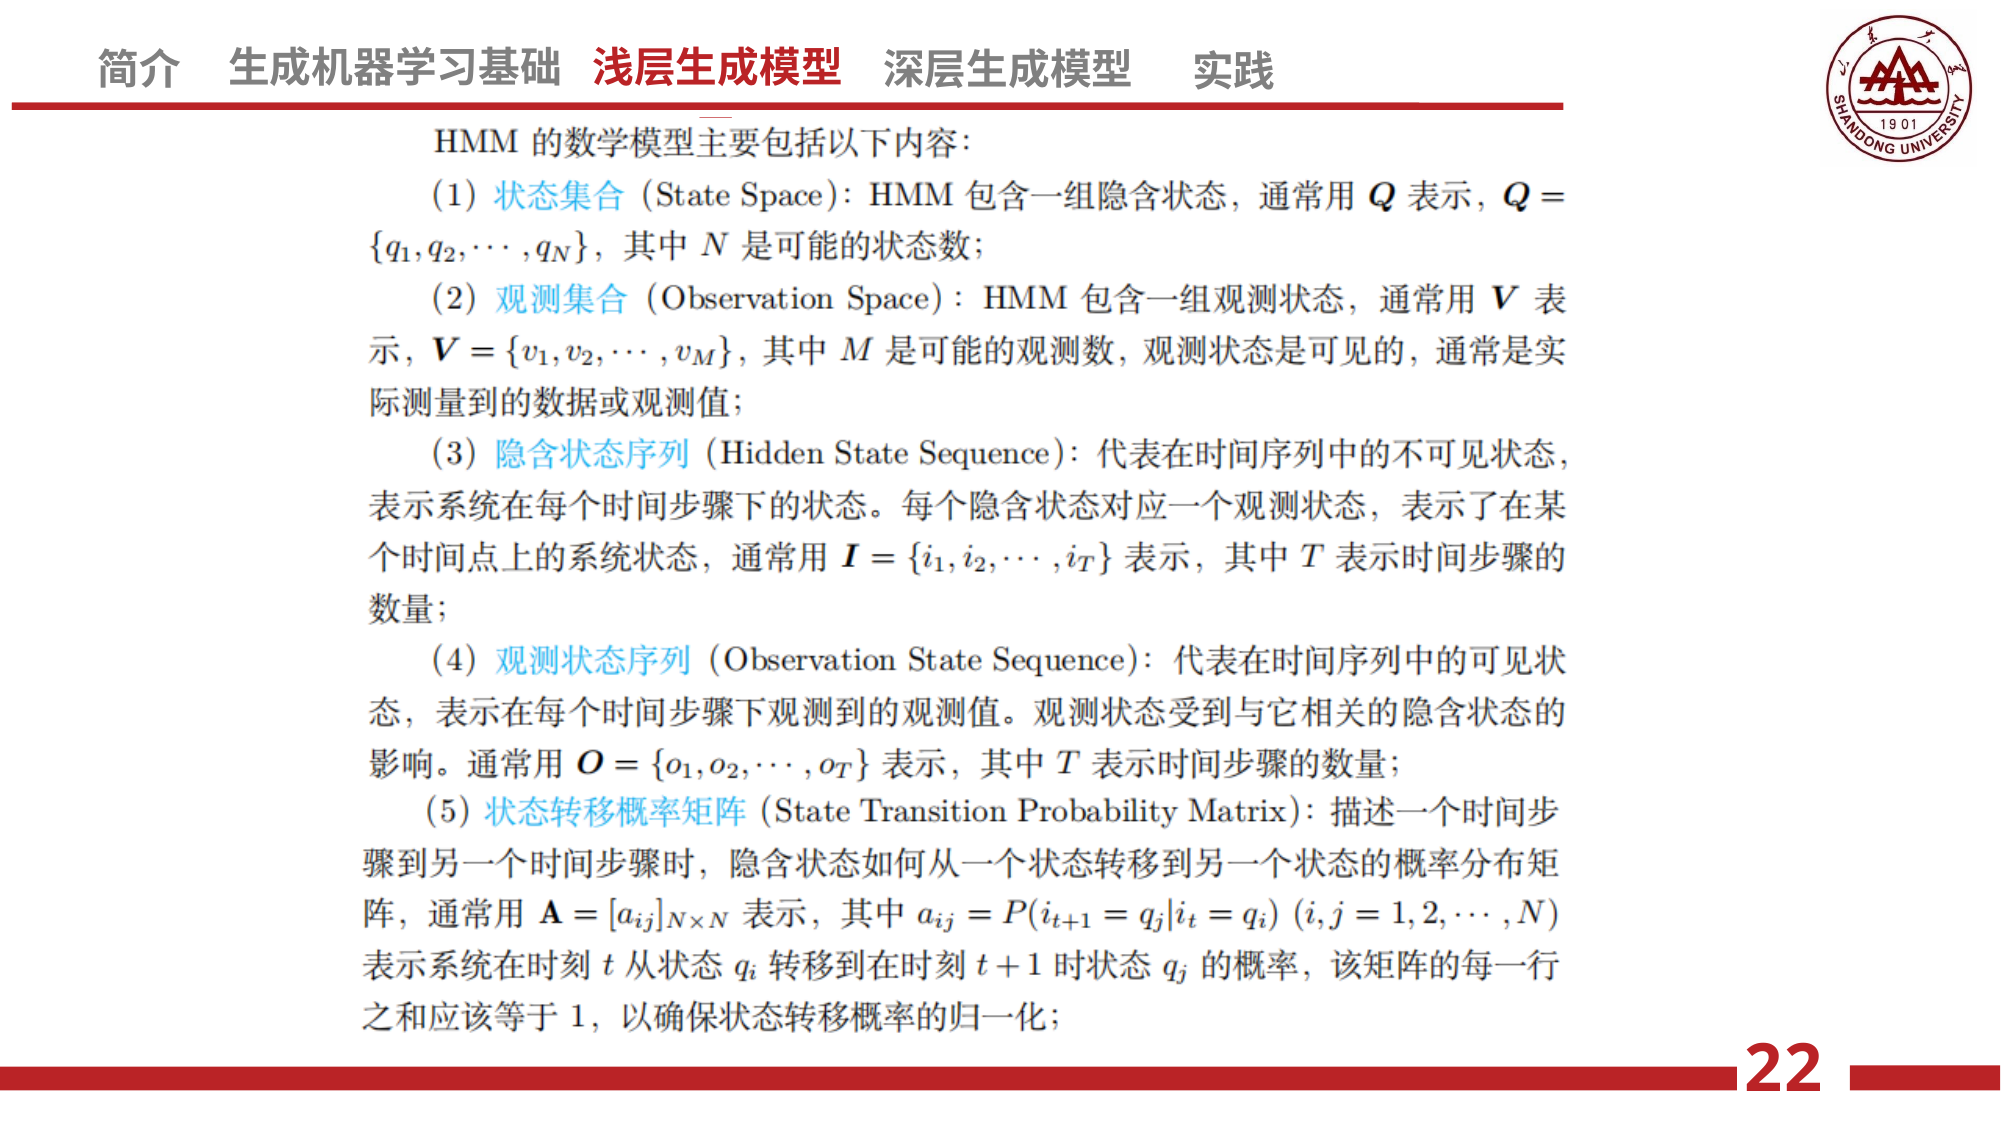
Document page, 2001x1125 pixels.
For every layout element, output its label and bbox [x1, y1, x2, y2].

picture [348, 118, 1606, 1047]
picture [1820, 9, 1977, 167]
